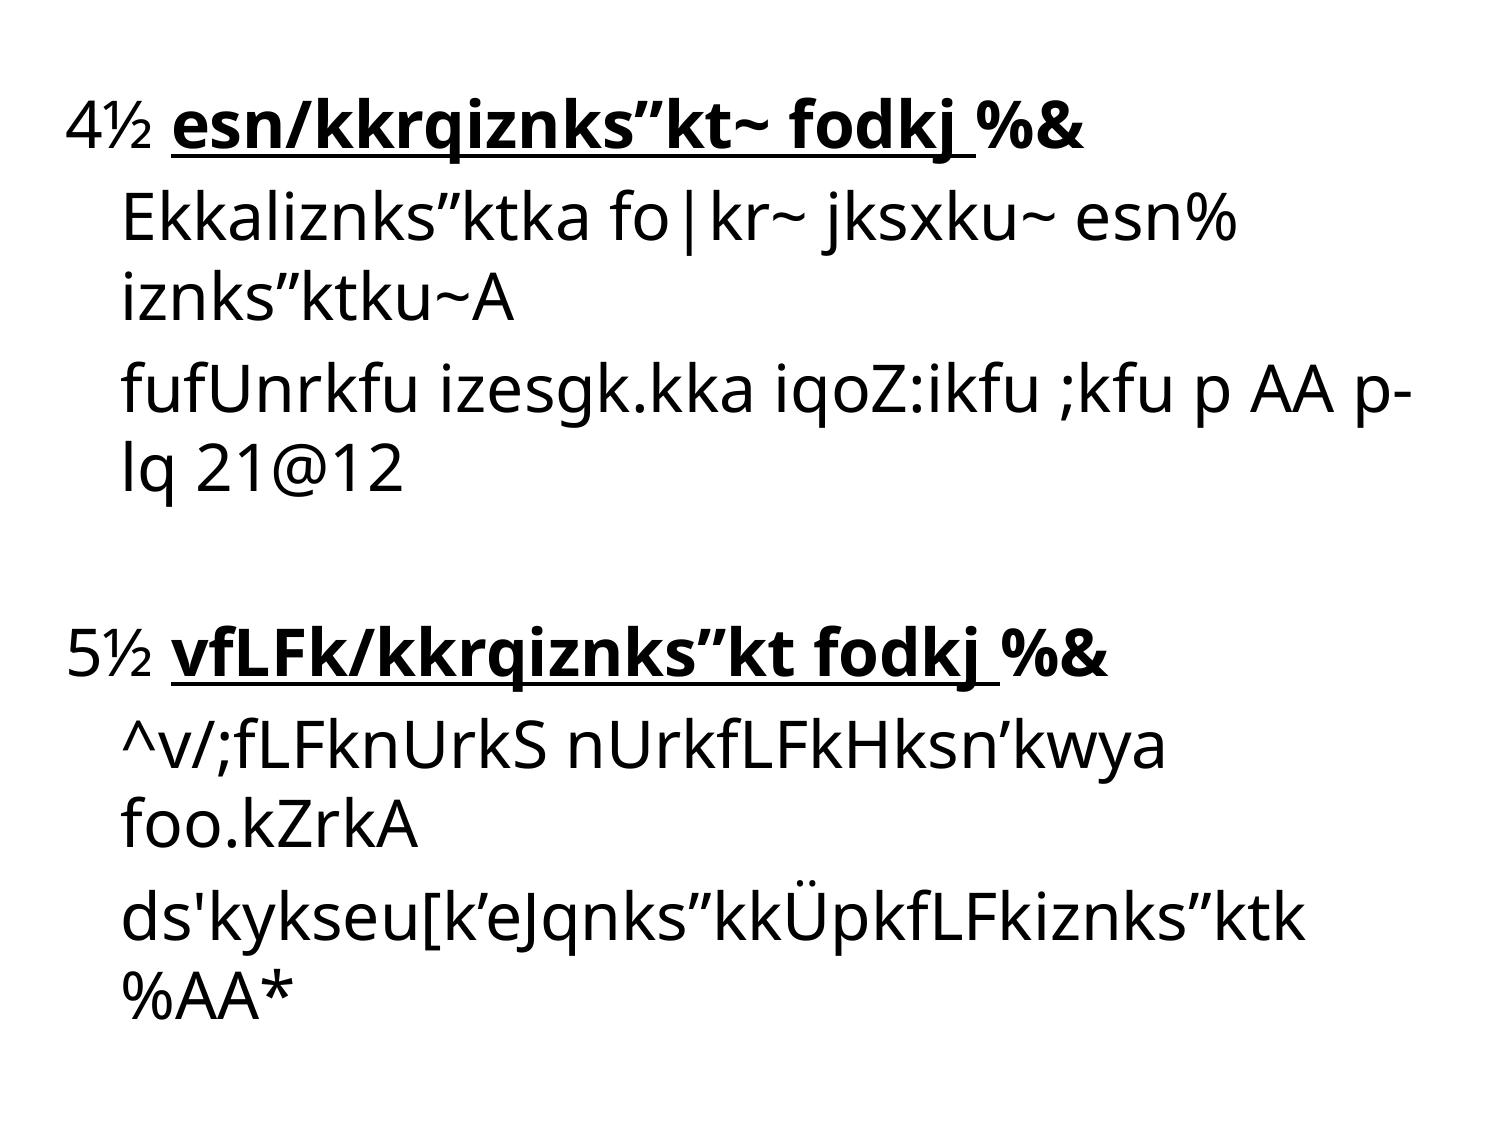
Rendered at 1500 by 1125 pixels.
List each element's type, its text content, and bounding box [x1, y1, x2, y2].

list 4½ esn/kkrqiznks”kt~ fodkj %& Ekkaliznks”ktka fo|kr~ jksxku~ esn% iznks”ktku~A fufUnrkfu izesgk.kka iqoZ:ikfu ;kfu p AA p-lq 21@12 5½ vfLFk/kkrqiznks”kt fodkj %& ^v/;fLFknUrkS nUrkfLFkHksn’kwya foo.kZrkA ds'kykseu[k’eJqnks”kkÜpkfLFkiznks”ktk%AA* [50, 75, 1445, 1075]
